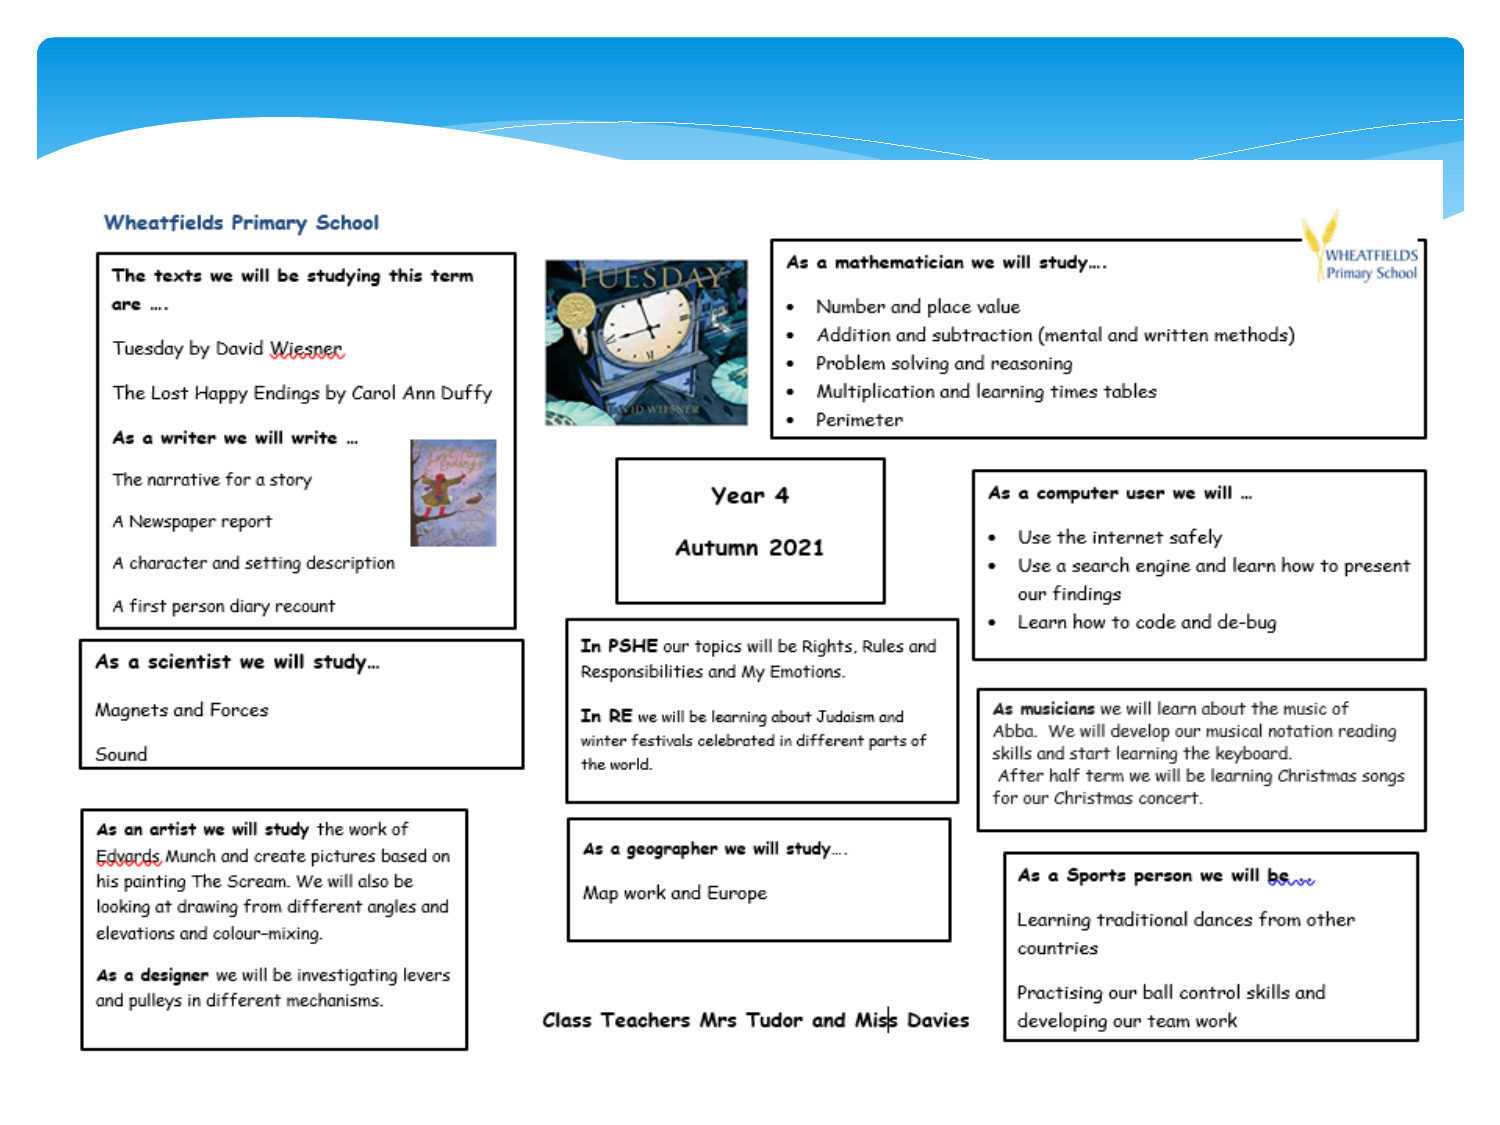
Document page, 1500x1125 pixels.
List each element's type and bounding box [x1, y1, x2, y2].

picture [76, 160, 1443, 1075]
